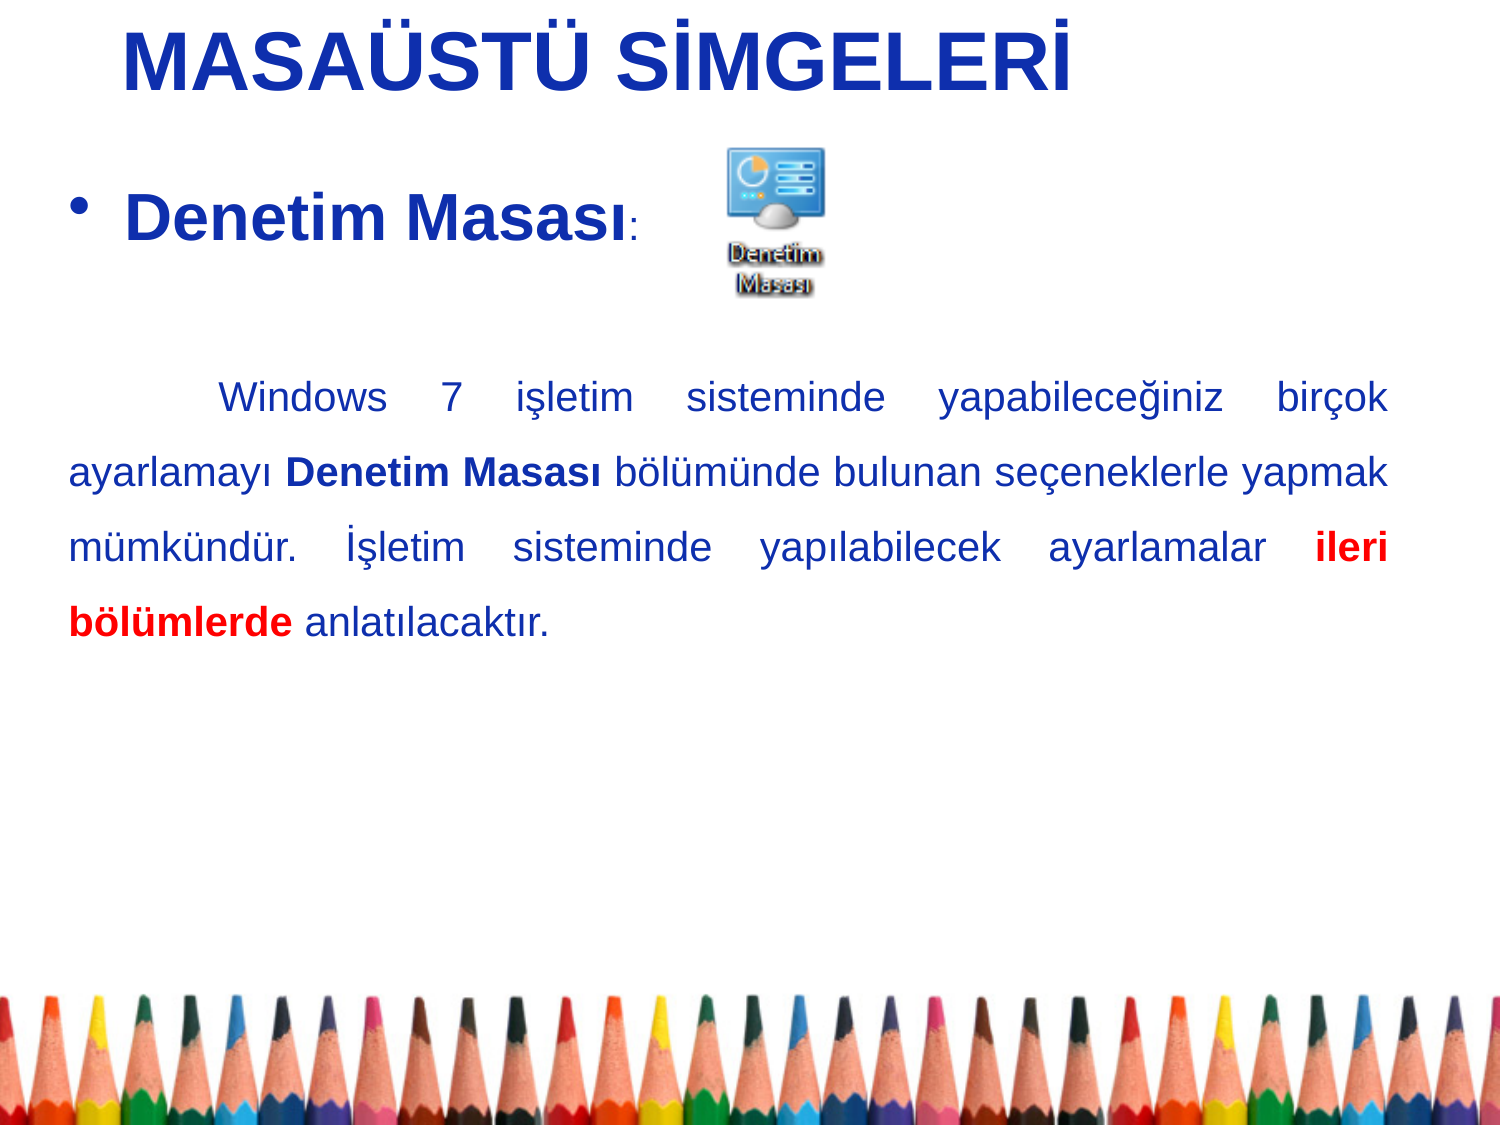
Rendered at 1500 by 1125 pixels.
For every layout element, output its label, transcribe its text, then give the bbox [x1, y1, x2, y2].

text_box MASAÜSTÜ SİMGELERİ [106, 0, 1438, 115]
picture [0, 0, 1500, 1125]
text_box Denetim Masası: Windows 7 işletim sisteminde yapabileceğiniz birçok ayarlamayı Denetim Masası bölümünde bulunan seçeneklerle yapmak mümkündür. İşletim sisteminde yapılabilecek ayarlamalar ileri bölümlerde anlatılacaktır. [53, 126, 1404, 965]
